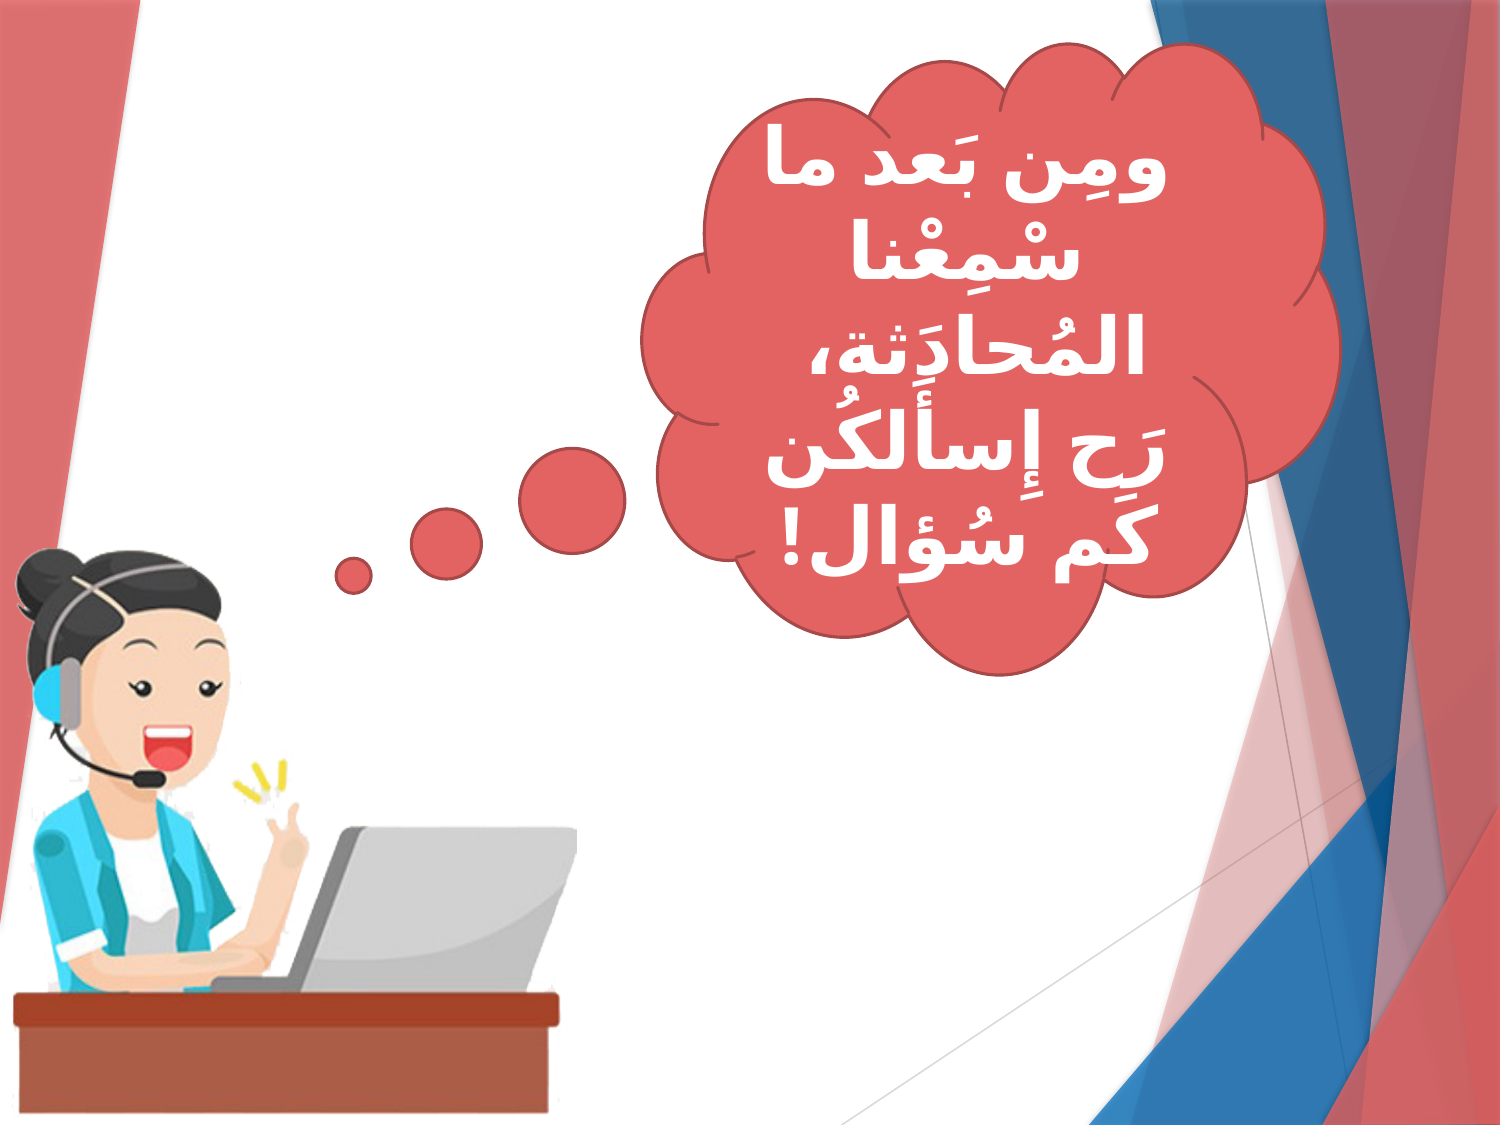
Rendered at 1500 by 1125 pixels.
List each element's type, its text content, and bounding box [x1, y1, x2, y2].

text_box ومِن بَعد ما سْمِعْنا المُحادَثة، رَح إِسأَلكُن كَم سُؤال! [518, 446, 627, 555]
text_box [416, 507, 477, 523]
picture [0, 524, 577, 1125]
text_box ومِن بَعد ما سْمِعْنا المُحادَثة، رَح إِسأَلكُن كَم سُؤال! [640, 42, 1343, 677]
